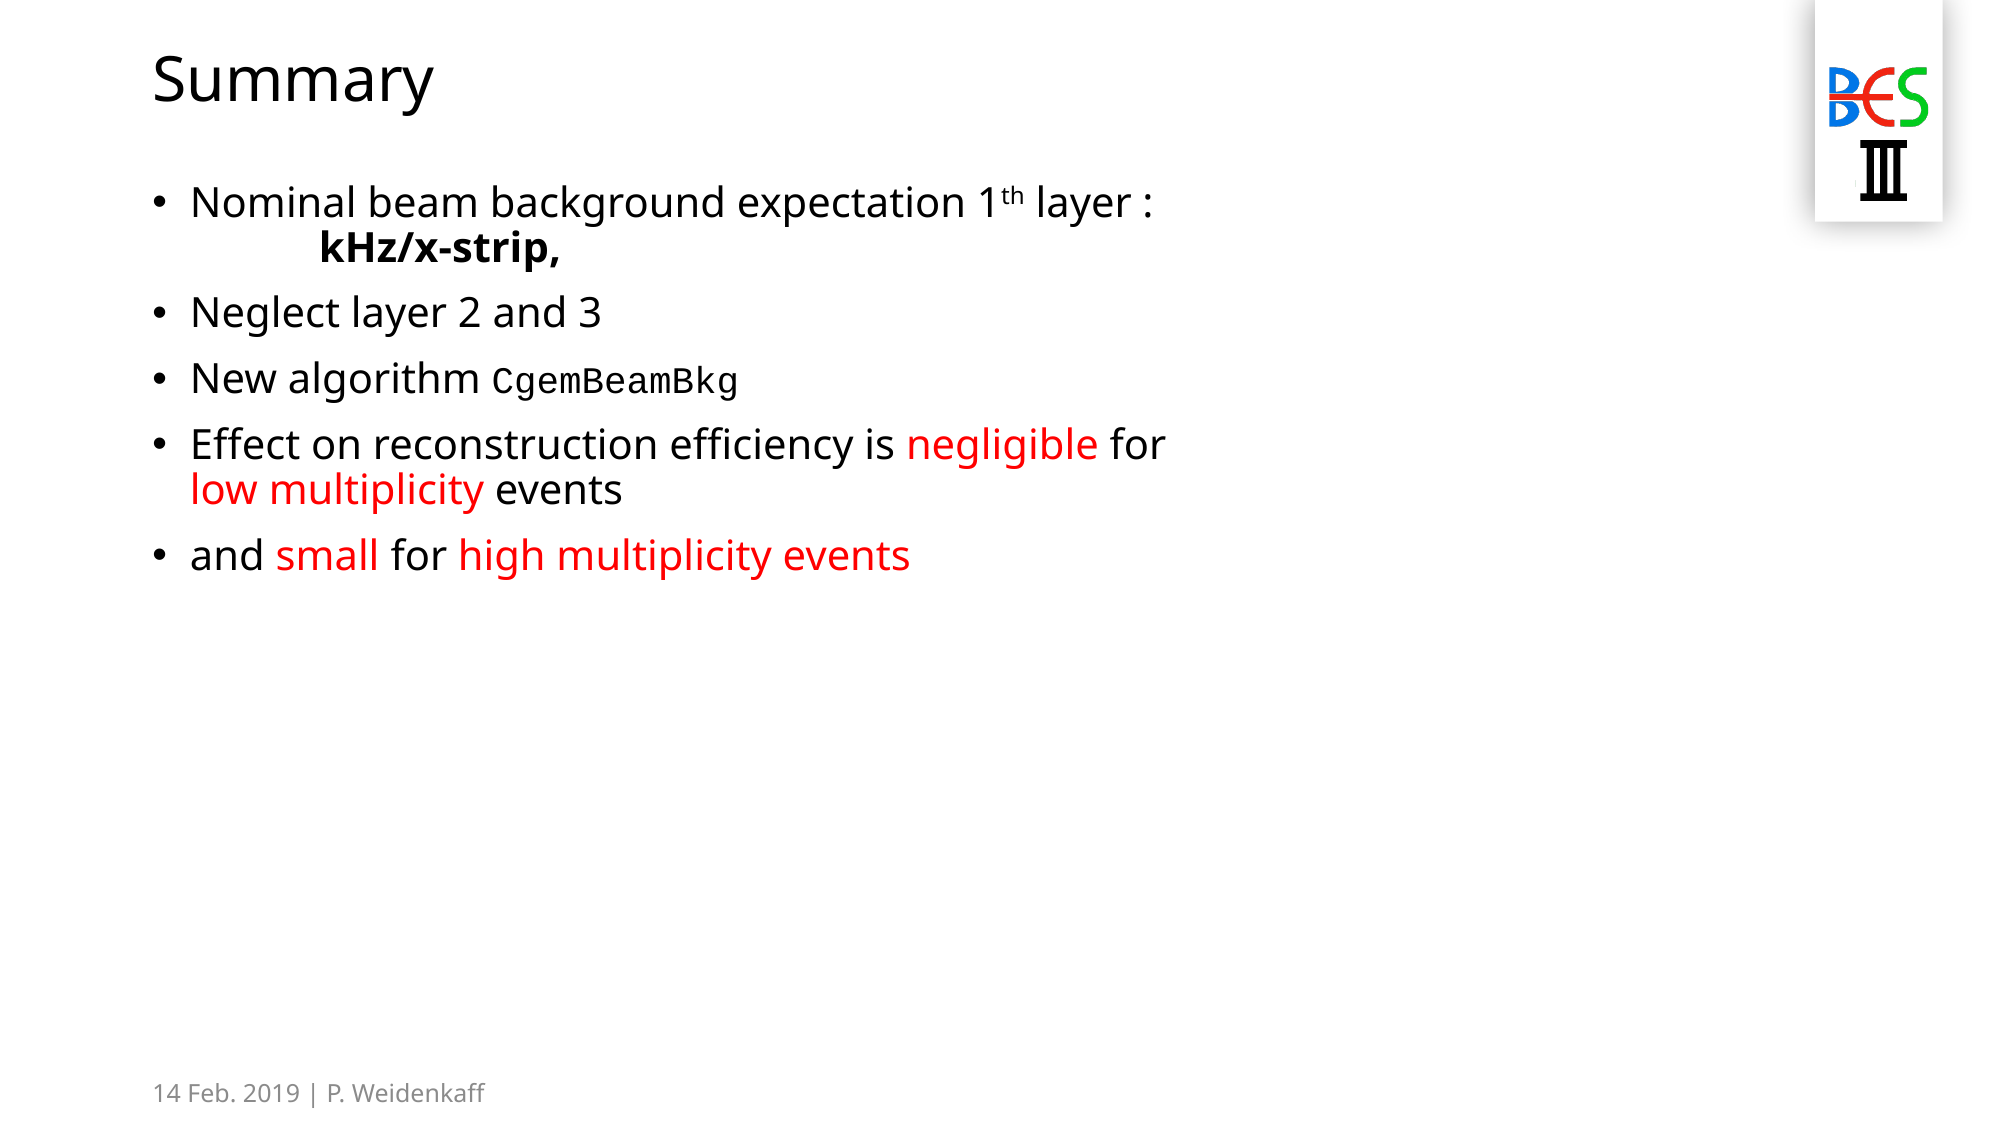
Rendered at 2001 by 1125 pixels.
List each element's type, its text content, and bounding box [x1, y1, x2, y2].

title Summary [137, 22, 1762, 141]
picture [1829, 67, 1929, 127]
footer 14 Feb. 2019 | P. Weidenkaff [137, 1064, 1000, 1125]
picture [1855, 140, 1907, 201]
